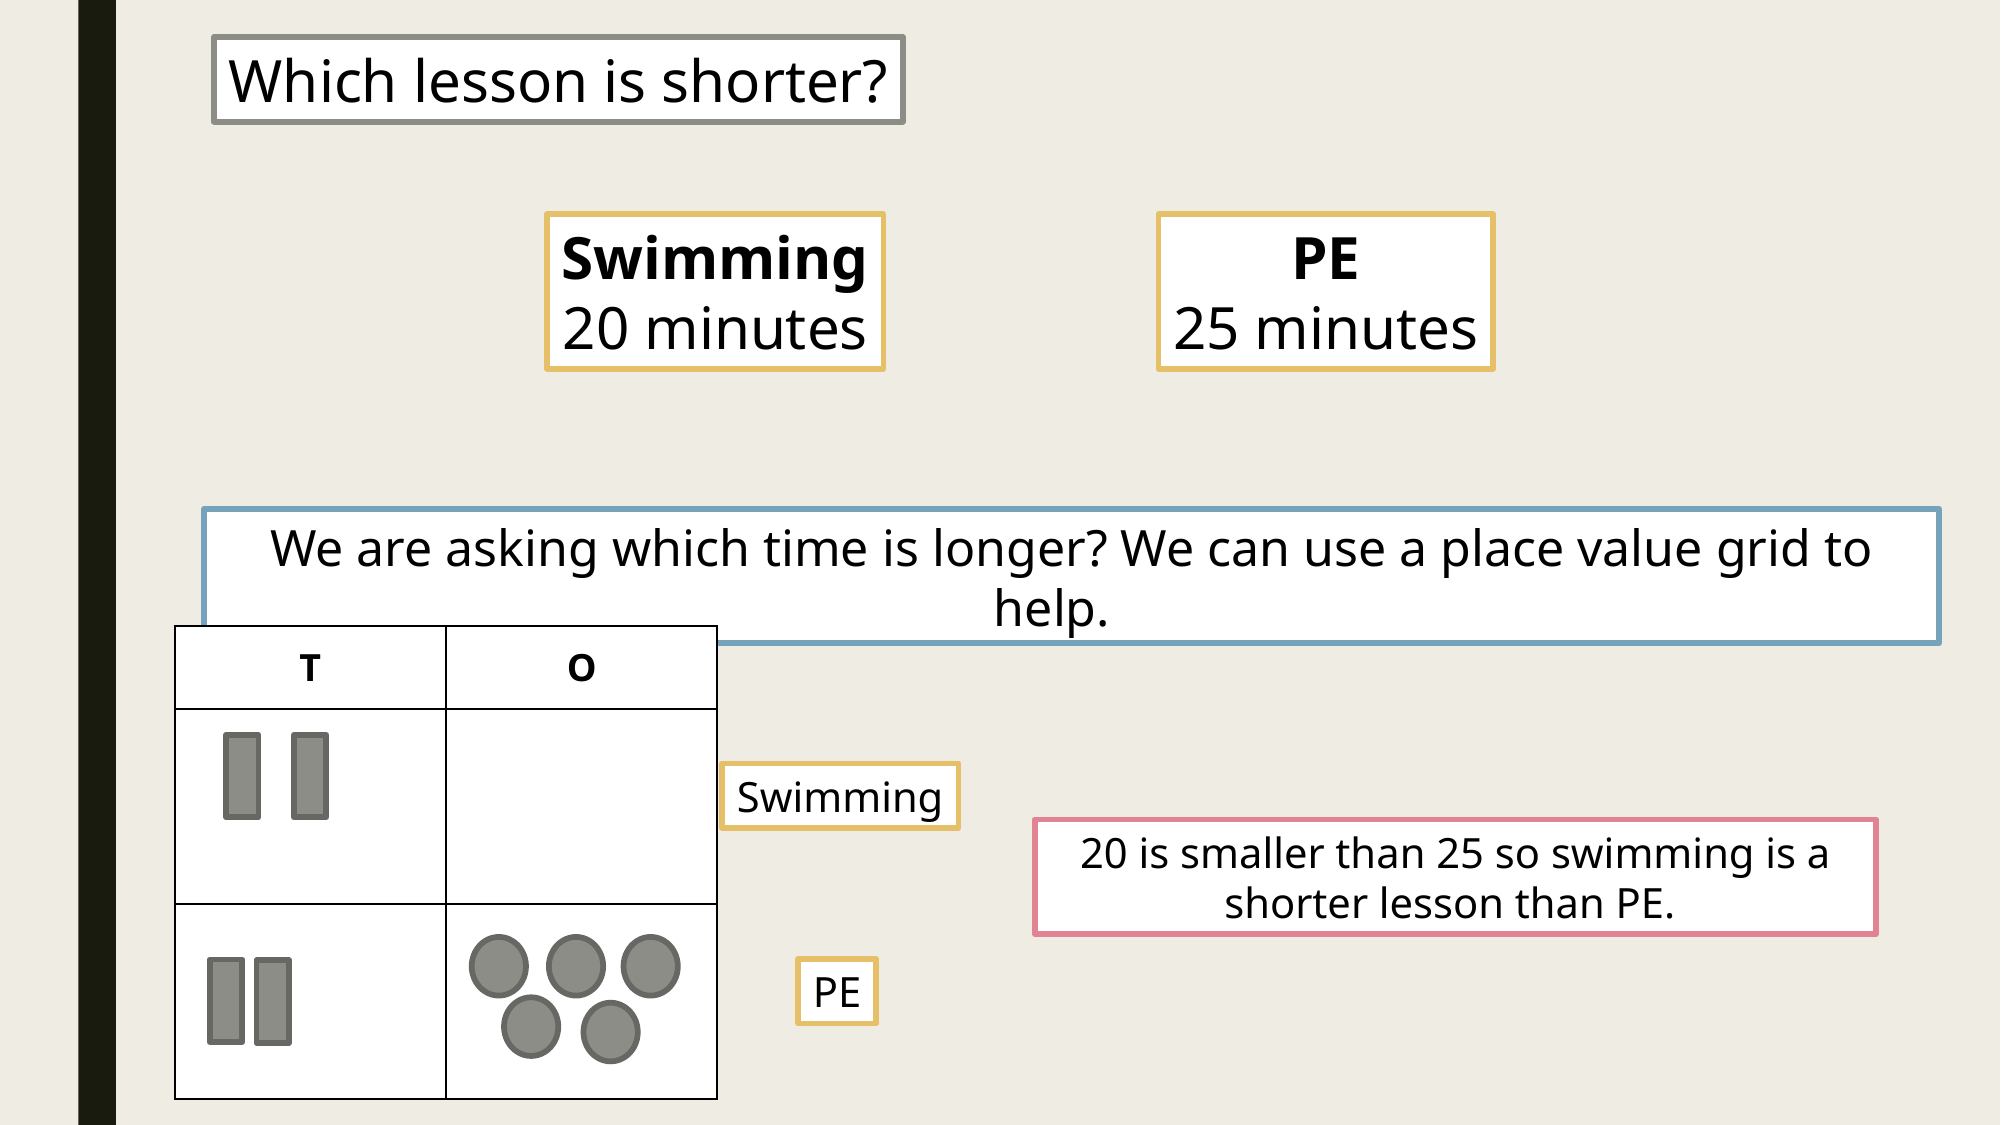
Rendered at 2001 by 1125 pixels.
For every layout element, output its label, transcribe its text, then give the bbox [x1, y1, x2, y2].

table_cell [176, 905, 445, 1098]
text_box Swimming 20 minutes [544, 211, 886, 372]
text_box [223, 732, 261, 820]
text_box [580, 999, 641, 1065]
text_box Which lesson is shorter? [211, 34, 906, 125]
text_box 20 is smaller than 25 so swimming is a shorter lesson than PE. [1032, 817, 1879, 937]
table_header T [176, 627, 445, 708]
text_box Swimming [719, 761, 961, 831]
table_header O [447, 627, 716, 708]
text_box [501, 994, 562, 1059]
table_cell [176, 710, 445, 903]
text_box PE 25 minutes [1156, 211, 1496, 372]
text_box [291, 732, 329, 820]
text_box [254, 957, 292, 1046]
text_box [468, 934, 529, 999]
text_box [545, 934, 607, 999]
table_cell [447, 905, 716, 1098]
text_box [207, 957, 245, 1045]
text_box We are asking which time is longer? We can use a place value grid to help. [201, 506, 1942, 646]
text_box PE [795, 956, 879, 1026]
text_box [620, 934, 681, 999]
table_cell [447, 710, 716, 903]
